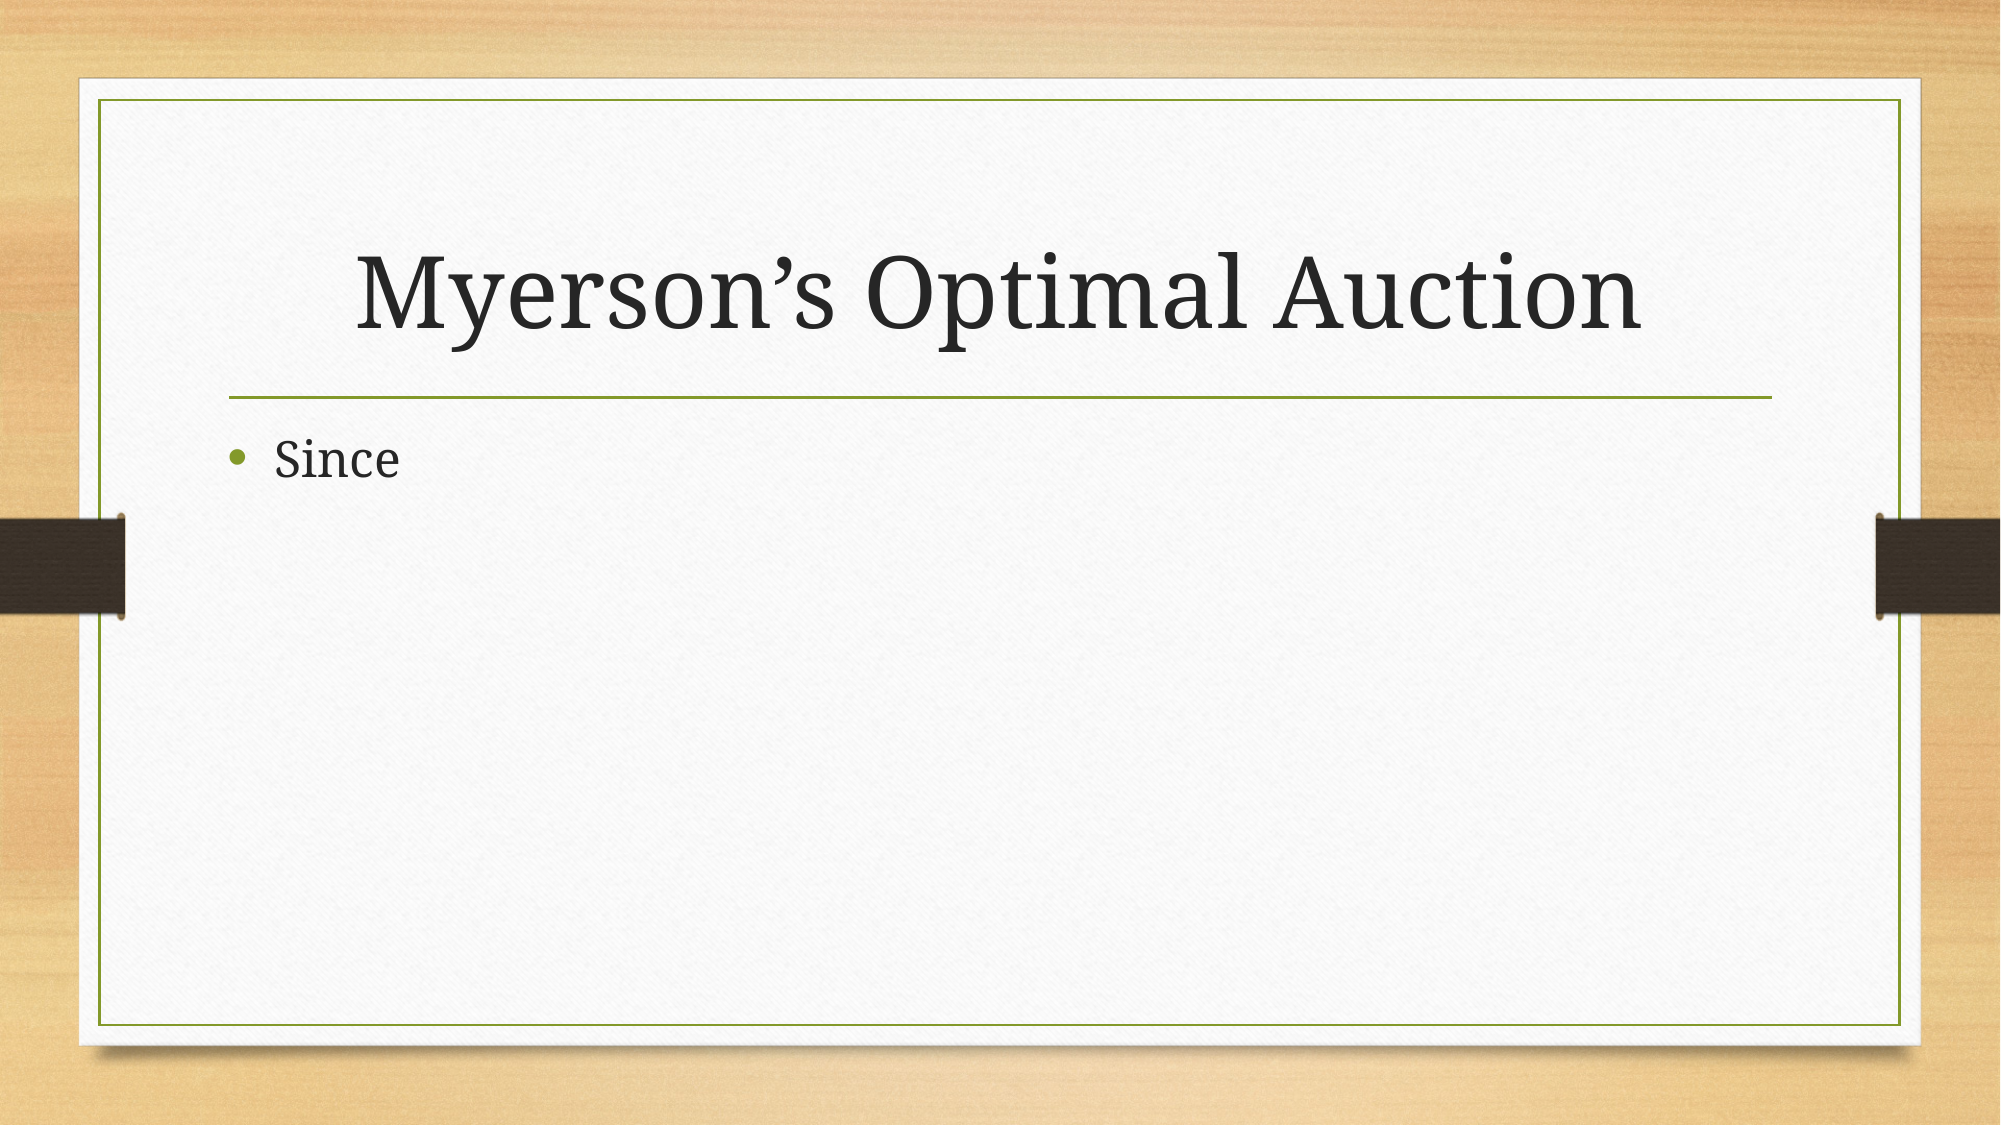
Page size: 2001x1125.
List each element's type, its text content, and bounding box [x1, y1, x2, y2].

picture [0, 0, 2001, 1125]
title Myerson’s Optimal Auction [212, 181, 1788, 396]
